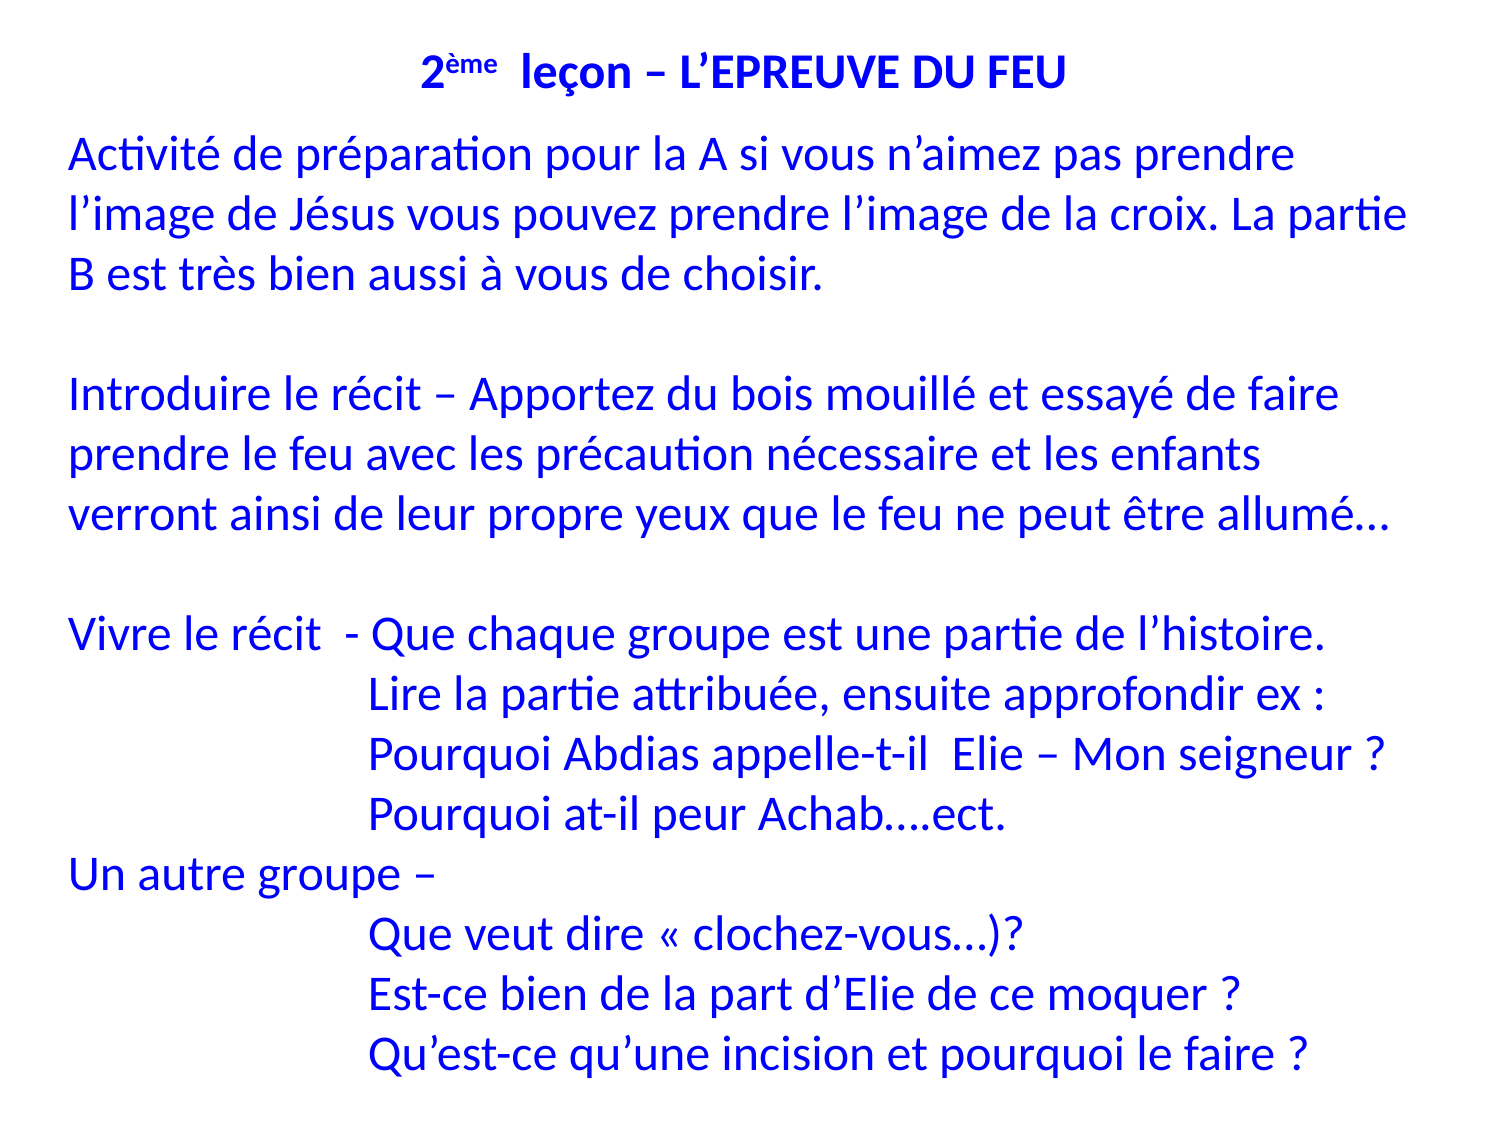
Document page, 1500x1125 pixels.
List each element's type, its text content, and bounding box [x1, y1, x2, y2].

text_box 2ème leçon – L’EPREUVE DU FEU Activité de préparation pour la A si vous n’aimez pas prendre l’image de Jésus vous pouvez prendre l’image de la croix. La partie B est très bien aussi à vous de choisir. Introduire le récit – Apportez du bois mouillé et essayé de faire prendre le feu avec les précaution nécessaire et les enfants verront ainsi de leur propre yeux que le feu ne peut être allumé… Vivre le récit - Que chaque groupe est une partie de l’histoire. Lire la partie attribuée, ensuite approfondir ex : Pourquoi Abdias appelle-t-il Elie – Mon seigneur ? Pourquoi at-il peur Achab….ect. Un autre groupe – Que veut dire « clochez-vous…)? Est-ce bien de la part d’Elie de ce moquer ? Qu’est-ce qu’une incision et pourquoi le faire ? [53, 30, 1436, 1125]
